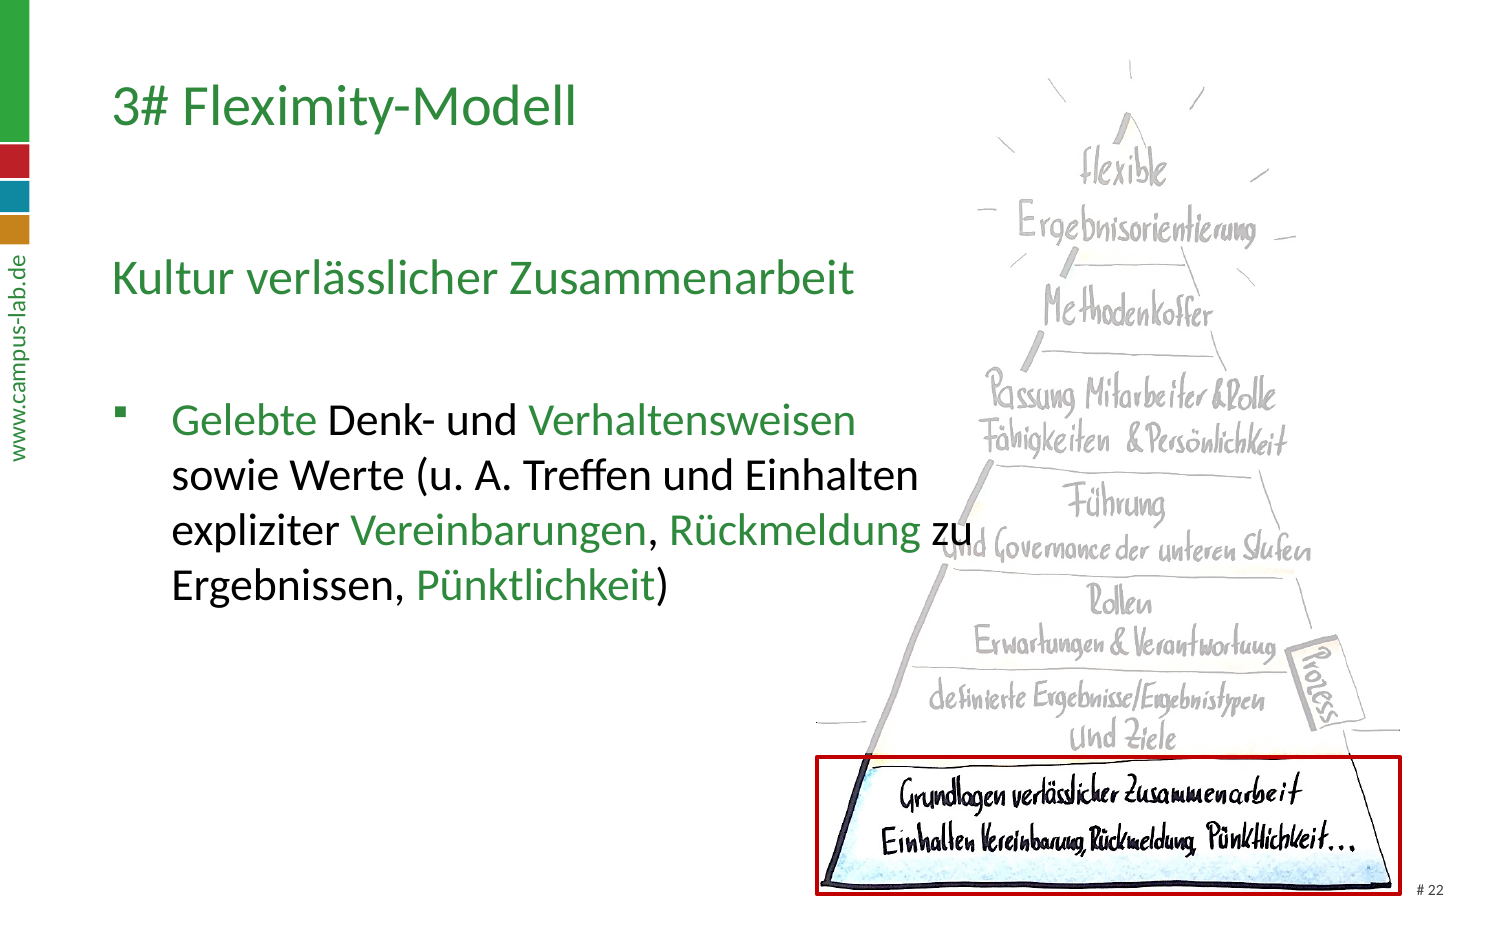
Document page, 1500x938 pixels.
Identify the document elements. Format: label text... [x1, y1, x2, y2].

slide_number 22 [1331, 871, 1459, 908]
title 3# Fleximity-Modell [110, 76, 811, 139]
list Kultur verlässlicher Zusammenarbeit Gelebte Denk- und Verhaltensweisen sowie Werte (u. A. Treffen und Einhalten expliziter Vereinbarungen, Rückmeldung zu Ergebnissen, Pünktlichkeit) [111, 244, 811, 871]
picture [816, 46, 1400, 895]
